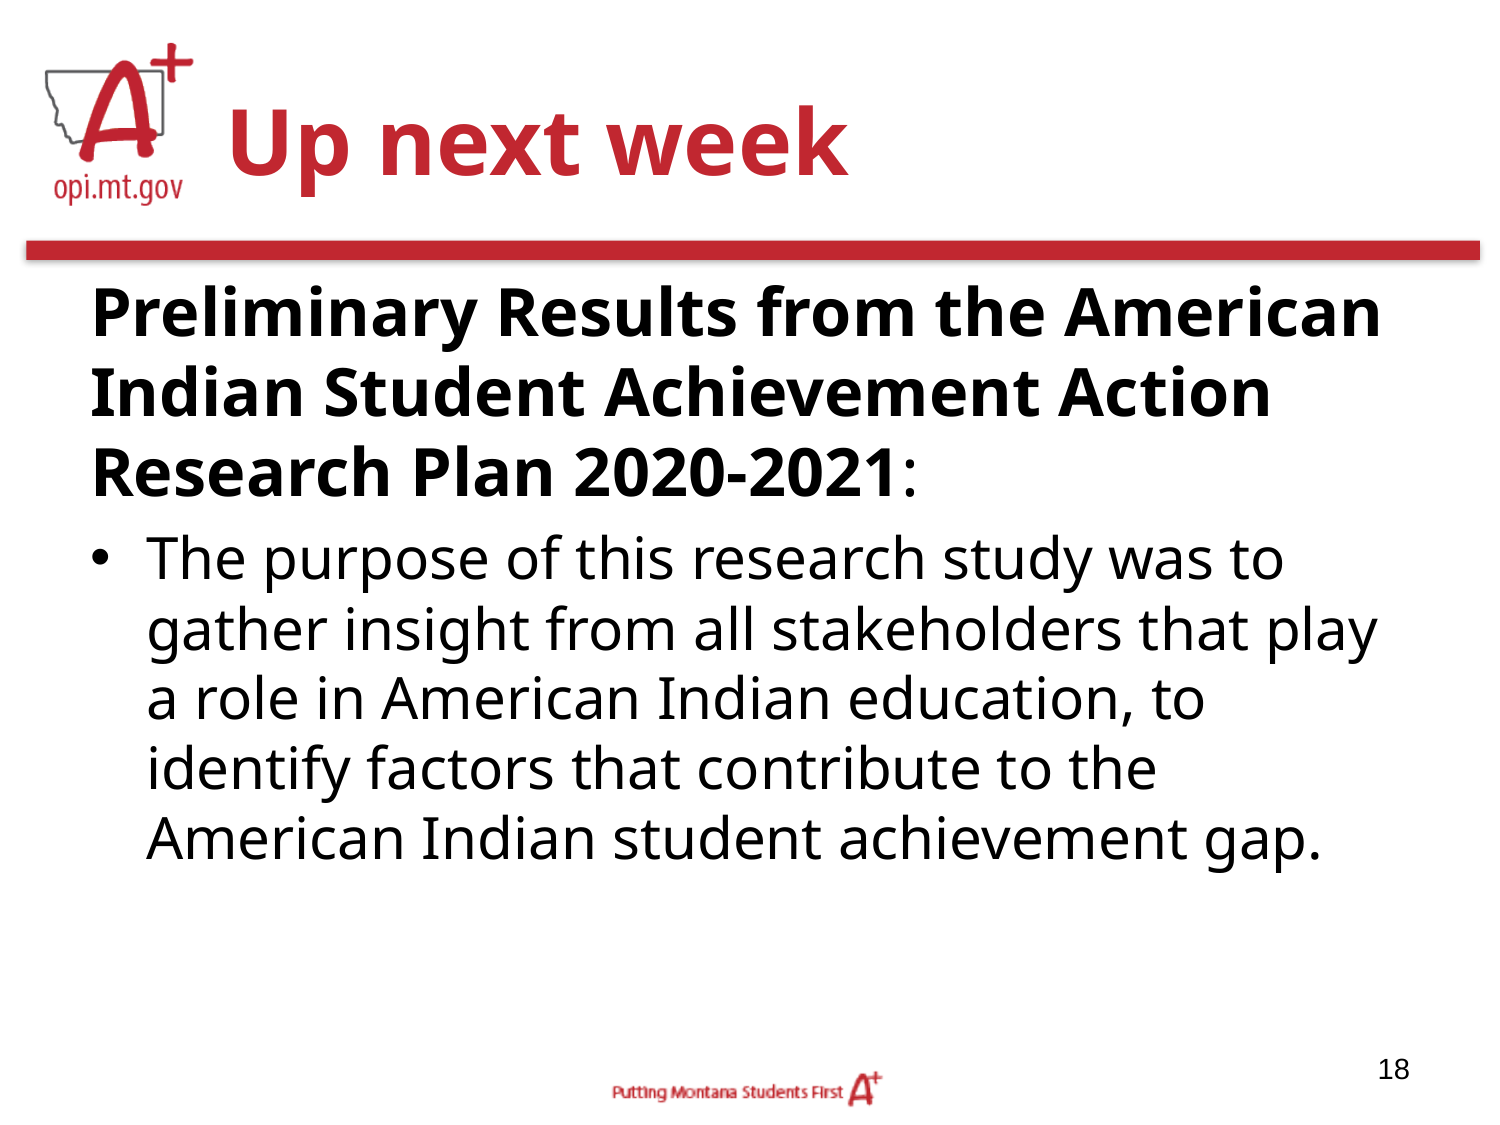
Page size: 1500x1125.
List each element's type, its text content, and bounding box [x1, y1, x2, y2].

title Up next week [210, 44, 1477, 233]
picture [608, 1061, 892, 1116]
slide_number 18 [1074, 1042, 1425, 1103]
list Preliminary Results from the American Indian Student Achievement Action Research Plan 2020-2021: The purpose of this research study was to gather insight from all stakeholders that play a role in American Indian education, to identify factors that contribute to the American Indian student achievement gap. [74, 262, 1426, 1006]
picture [16, 32, 213, 230]
